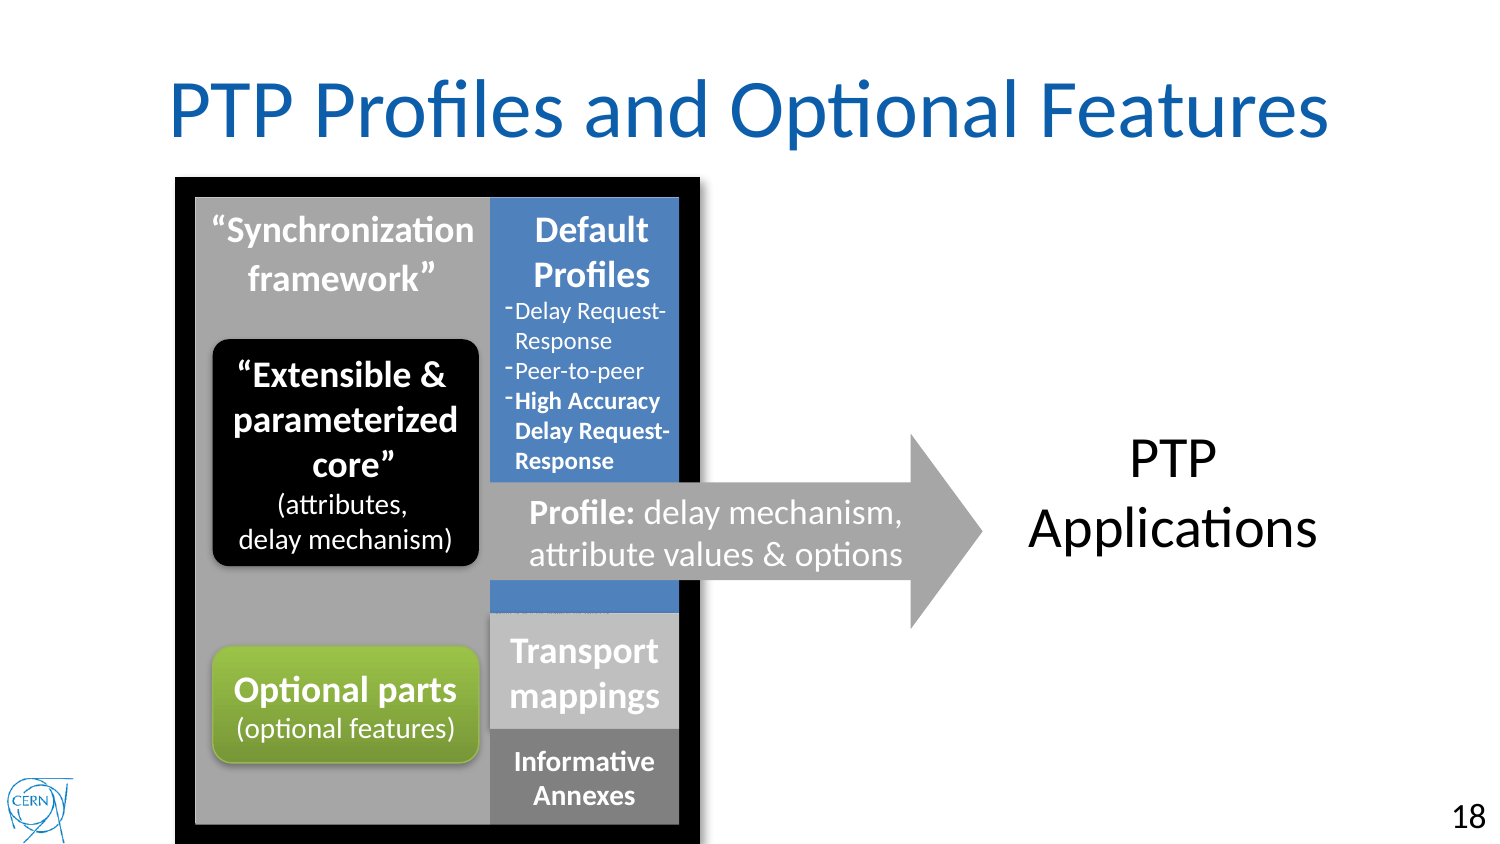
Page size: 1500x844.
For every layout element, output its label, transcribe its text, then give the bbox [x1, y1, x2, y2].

text_box PTP Applications [1014, 412, 1334, 567]
title PTP Profiles and Optional Features [75, 33, 1425, 175]
picture [195, 197, 680, 824]
picture [0, 775, 80, 844]
text_box 18 [1435, 785, 1500, 843]
text_box Profile: delay mechanism, attribute values & options [684, 431, 985, 631]
